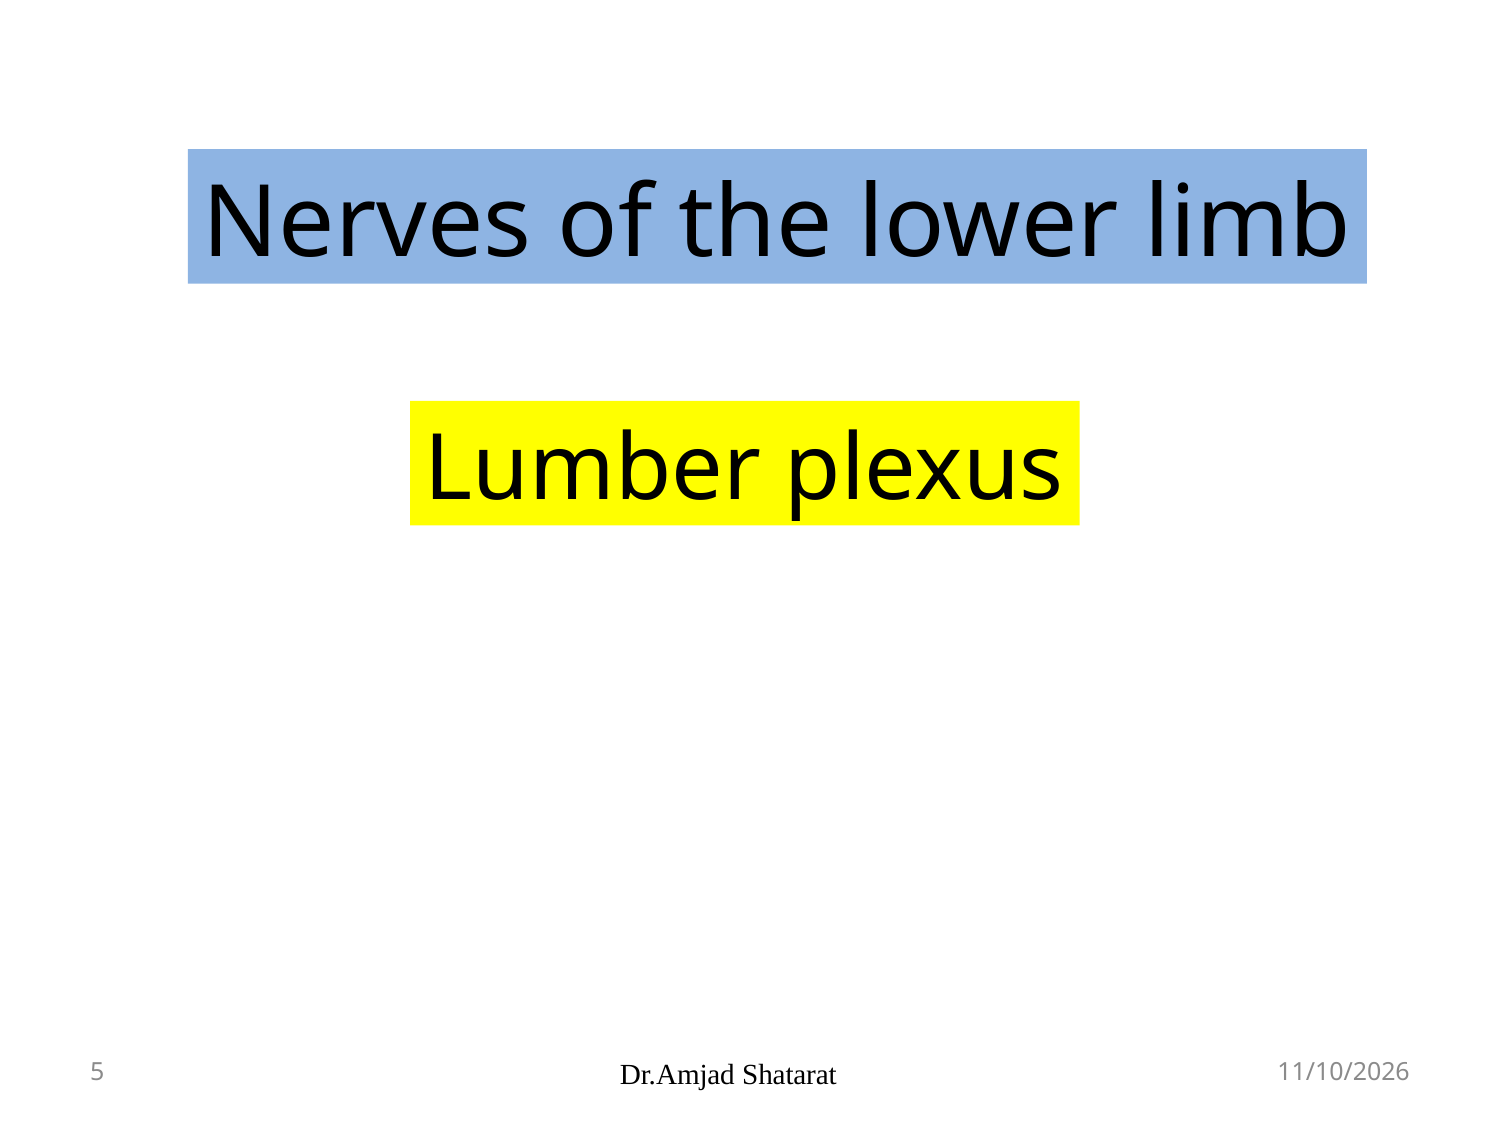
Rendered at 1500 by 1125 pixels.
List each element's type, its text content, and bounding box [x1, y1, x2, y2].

text_box Lumber plexus [410, 400, 1080, 526]
slide_number 5 [75, 1042, 425, 1103]
text_box Nerves of the lower limb [187, 149, 1367, 284]
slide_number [1074, 1042, 1425, 1103]
footer Dr.Amjad Shatarat [512, 1042, 988, 1103]
